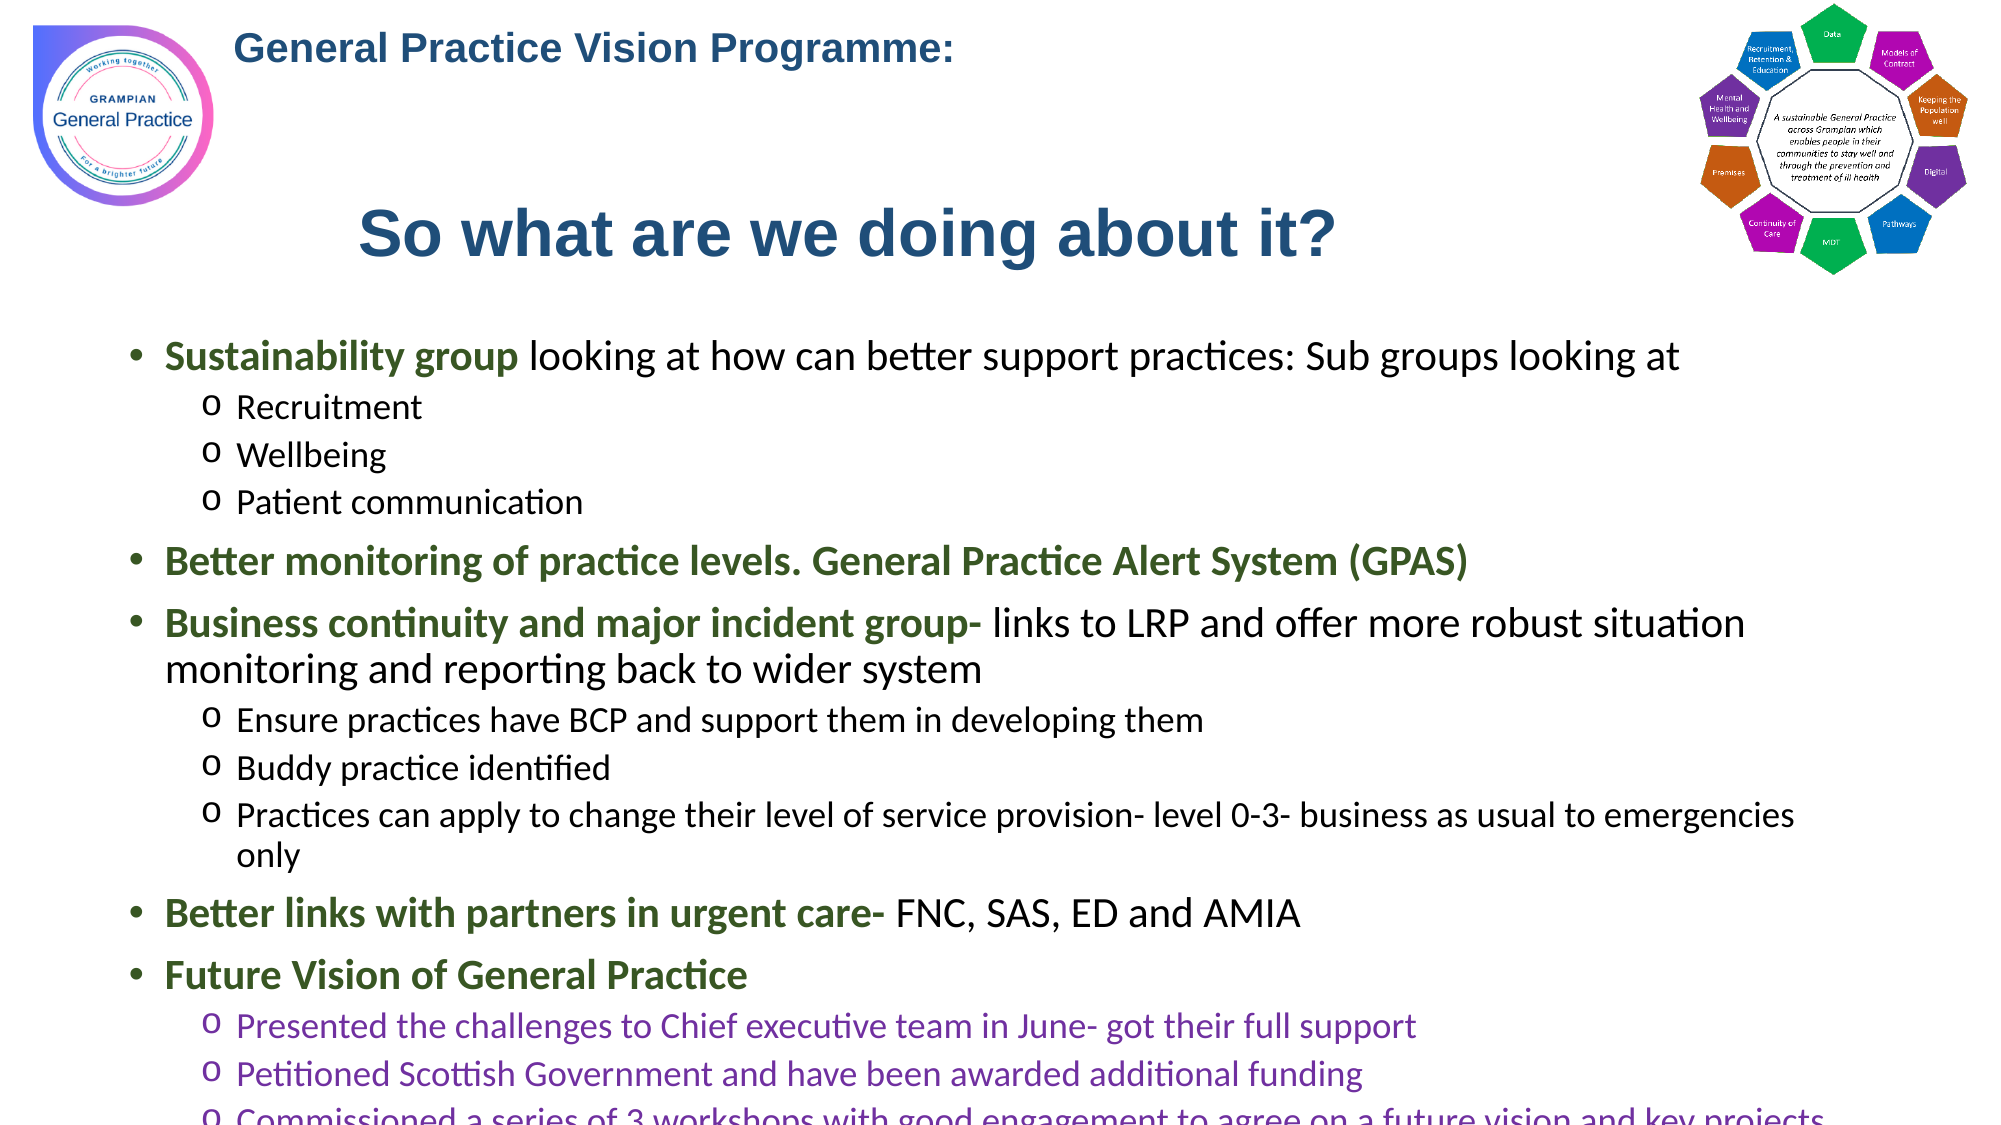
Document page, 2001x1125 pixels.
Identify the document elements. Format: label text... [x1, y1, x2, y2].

list Sustainability group looking at how can better support practices: Sub groups looking at Recruitment Wellbeing Patient communication Better monitoring of practice levels. General Practice Alert System (GPAS) Business continuity and major incident group- links to LRP and offer more robust situation monitoring and reporting back to wider system Ensure practices have BCP and support them in developing them Buddy practice identified Practices can apply to change their level of service provision- level 0-3- business as usual to emergencies only Better links with partners in urgent care- FNC, SAS, ED and AMIA Future Vision of General Practice Presented the challenges to Chief executive team in June- got their full support Petitioned Scottish Government and have been awarded additional funding Commissioned a series of 3 workshops with good engagement to agree on a future vision and key projects [114, 326, 1848, 1125]
text_box General Practice Vision Programme: [235, 13, 1699, 129]
picture [16, 13, 235, 224]
picture [1699, 3, 1968, 275]
title So what are we doing about it? [343, 184, 2000, 285]
